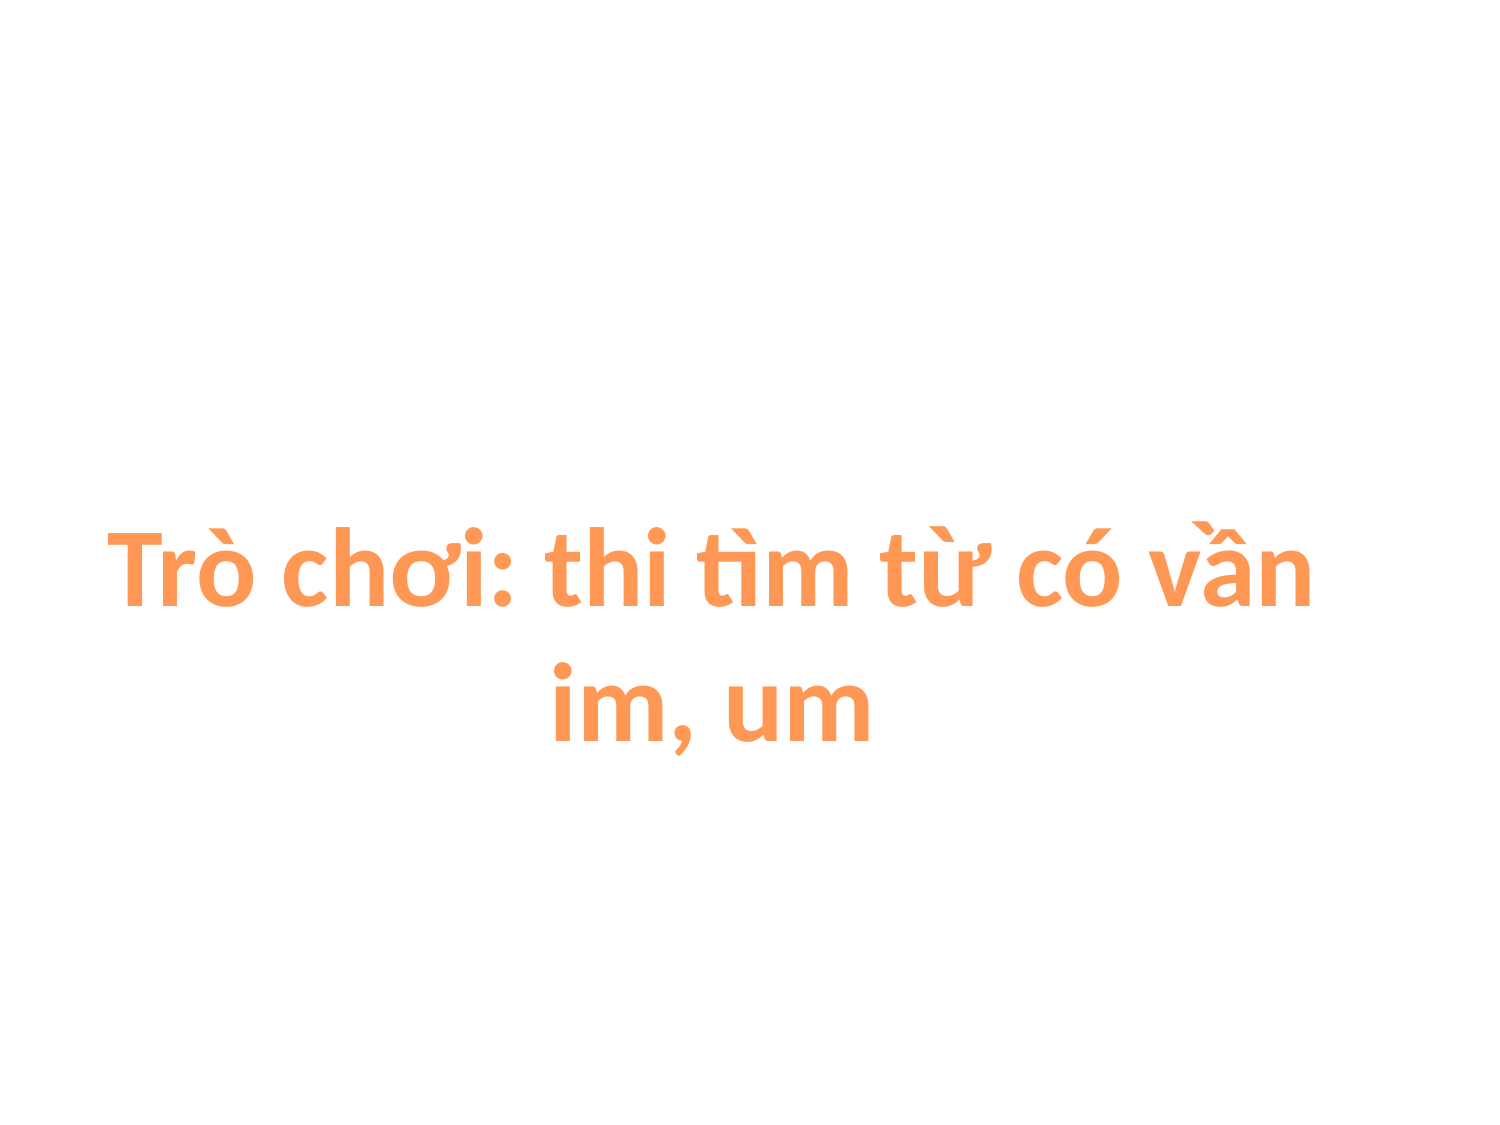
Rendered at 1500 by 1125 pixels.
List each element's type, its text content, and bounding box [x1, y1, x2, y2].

text_box Trò chơi: thi tìm từ có vần im, um [87, 486, 1338, 772]
